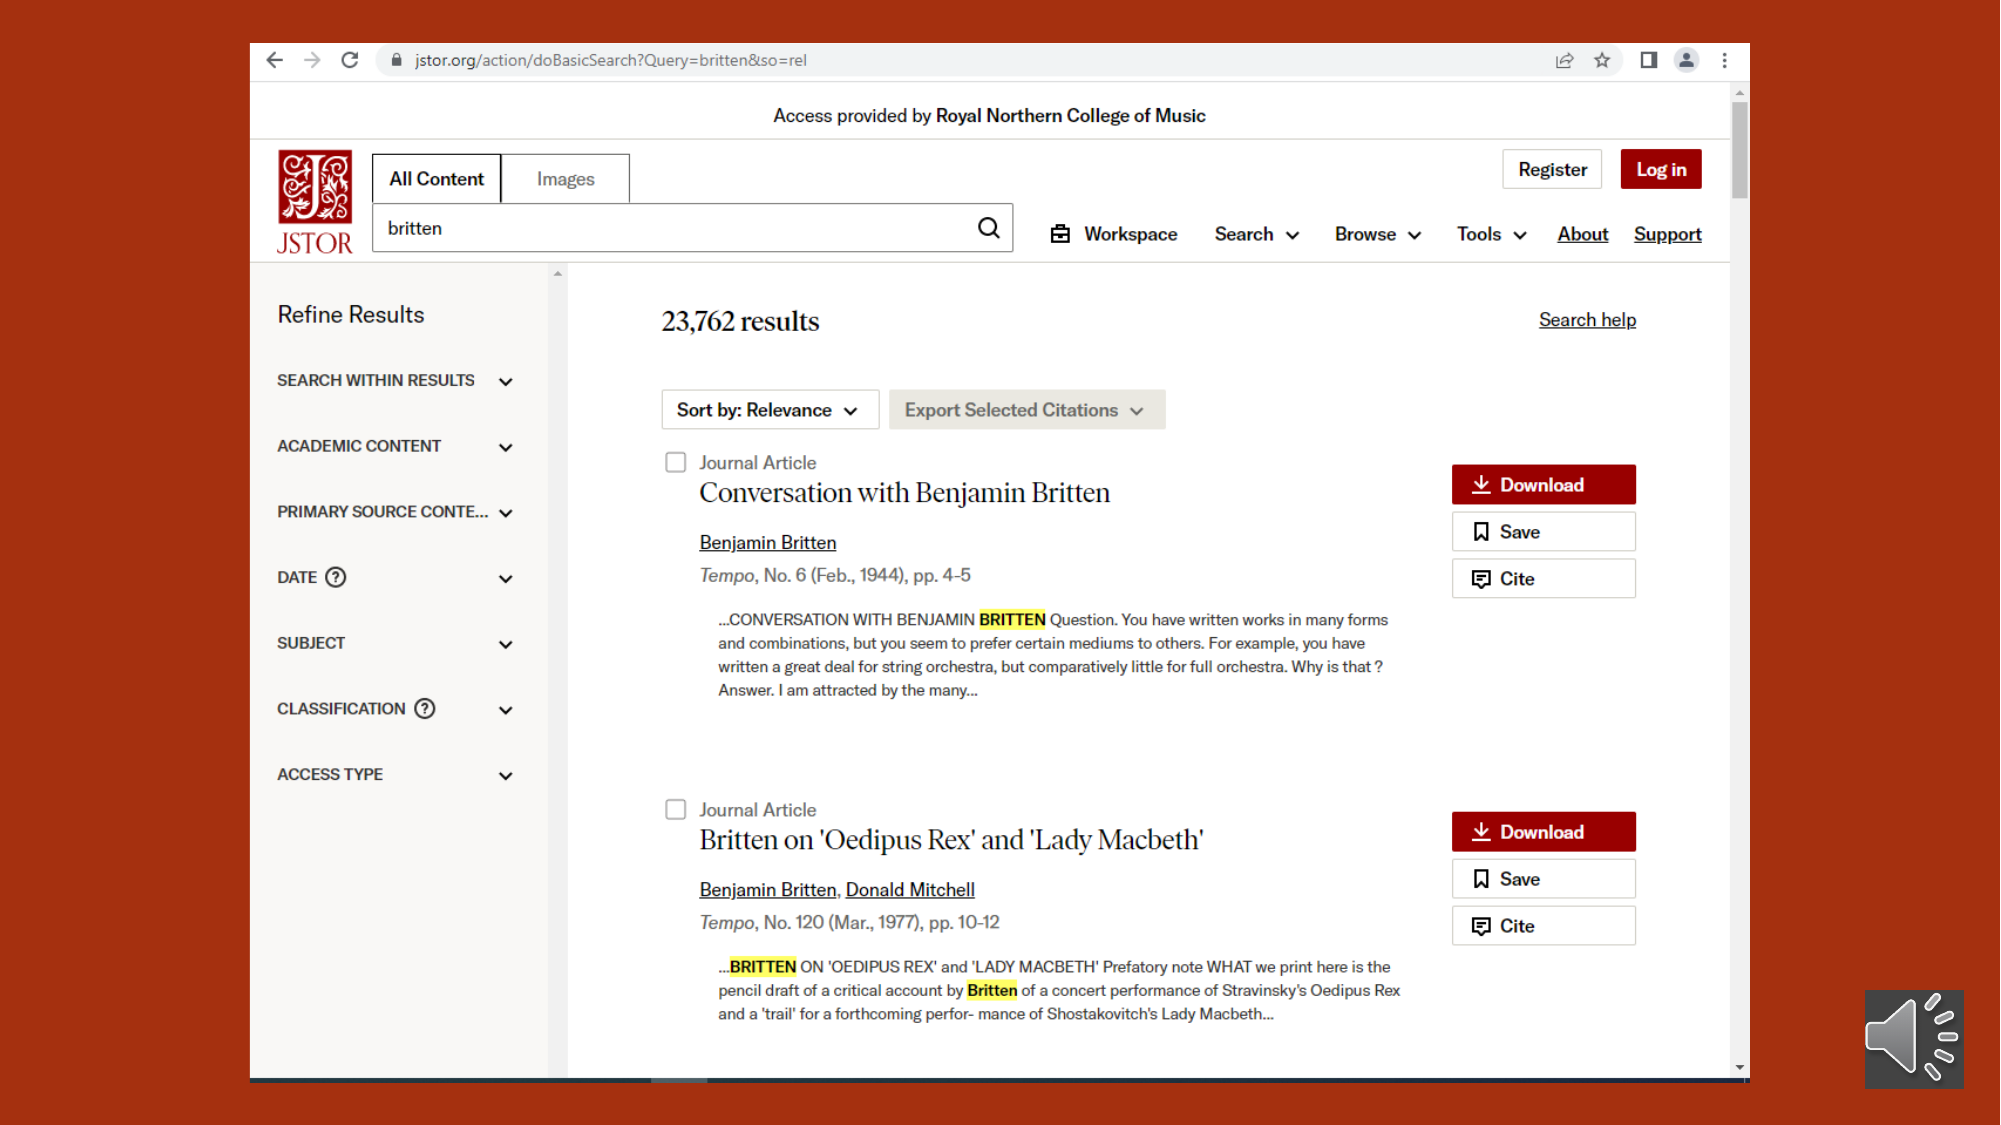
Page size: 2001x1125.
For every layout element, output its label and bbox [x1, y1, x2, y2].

picture [1864, 989, 1965, 1090]
picture [249, 43, 1751, 1083]
